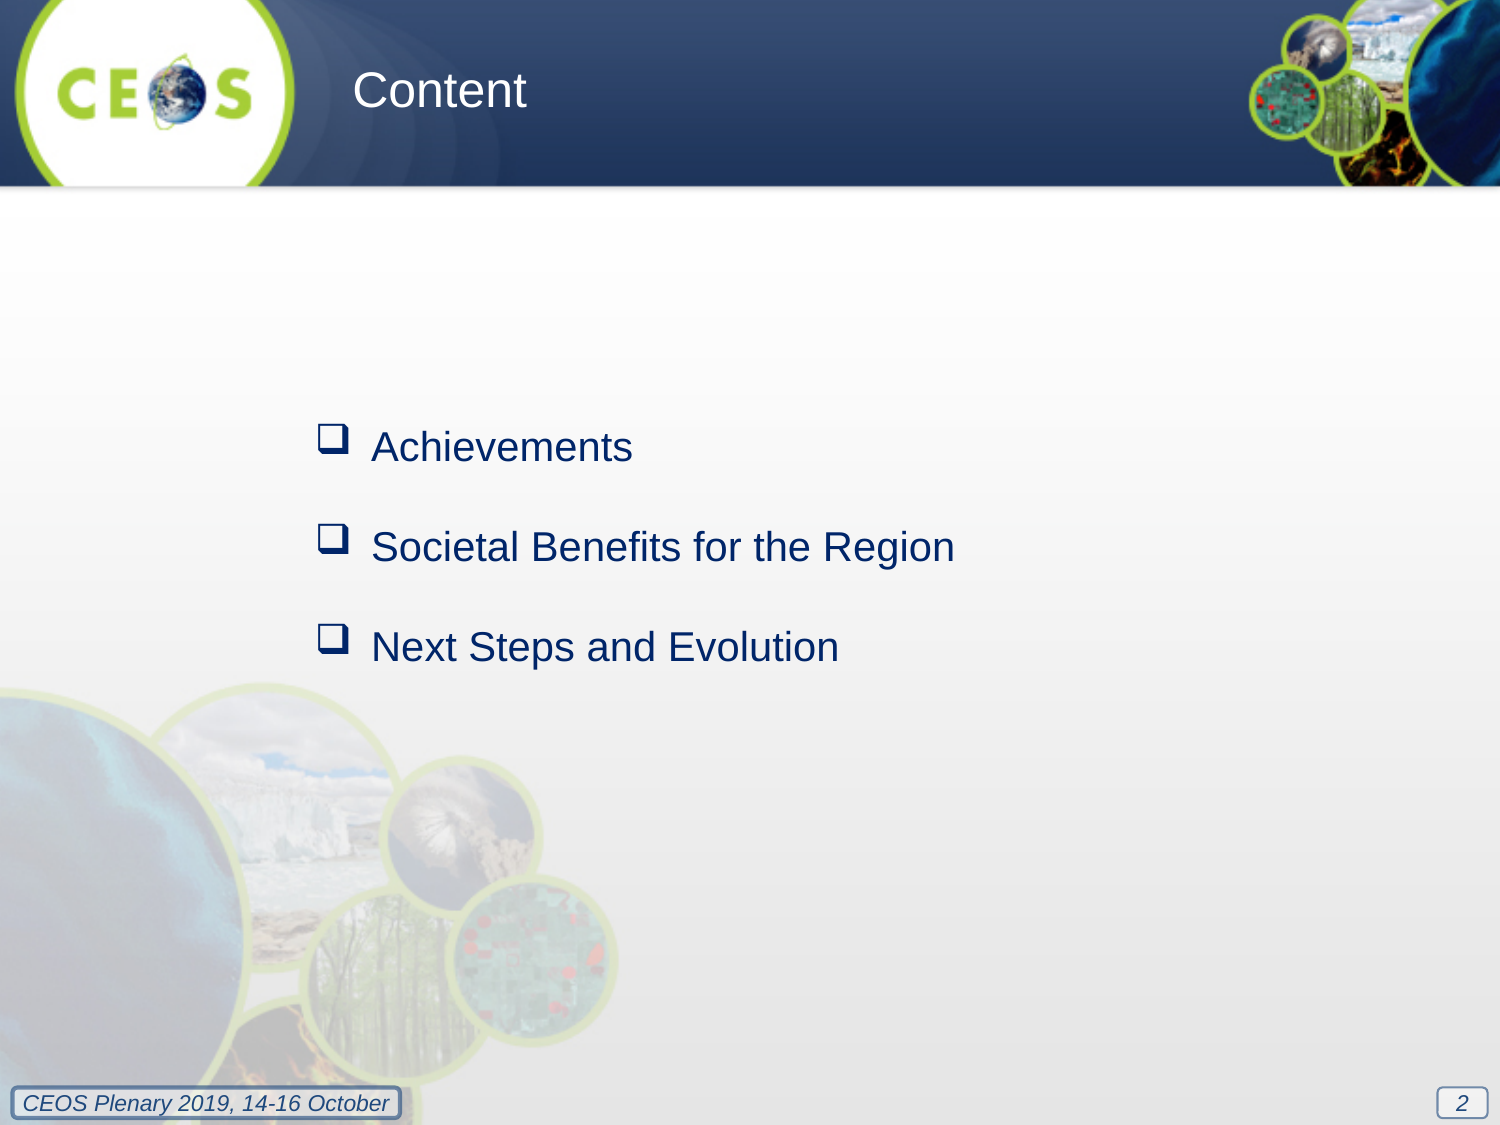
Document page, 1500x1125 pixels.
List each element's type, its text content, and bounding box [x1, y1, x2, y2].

picture [0, 0, 1500, 1125]
list Content [337, 50, 1150, 138]
list Achievements Societal Benefits for the Region Next Steps and Evolution [300, 412, 1413, 1038]
slide_number 2 [1436, 1086, 1489, 1120]
